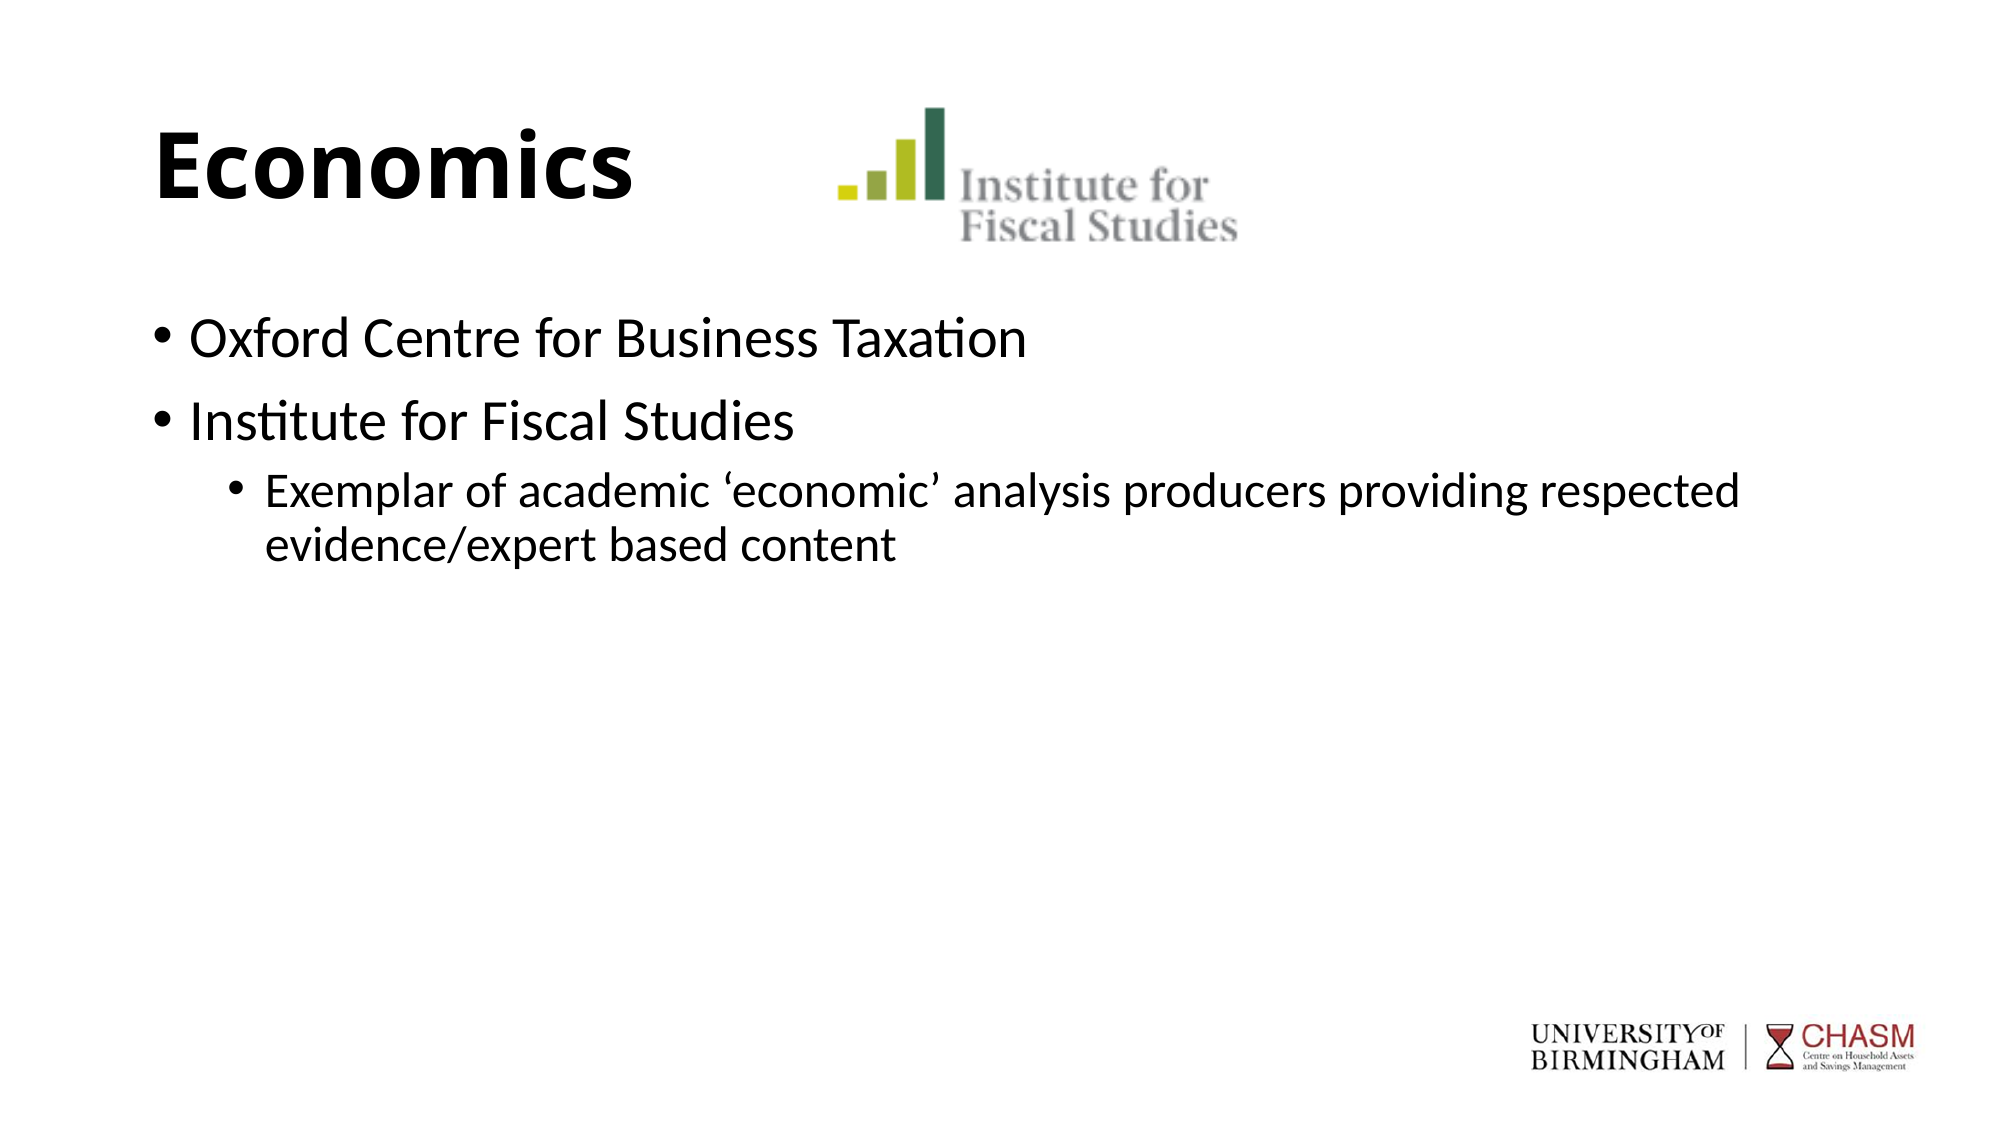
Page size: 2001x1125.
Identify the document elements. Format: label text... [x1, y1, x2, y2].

title Economics [137, 59, 1863, 278]
list Oxford Centre for Business Taxation Institute for Fiscal Studies Exemplar of academic ‘economic’ analysis producers providing respected evidence/expert based content [137, 299, 1863, 1014]
picture [805, 82, 1298, 300]
picture [1523, 1013, 1940, 1083]
